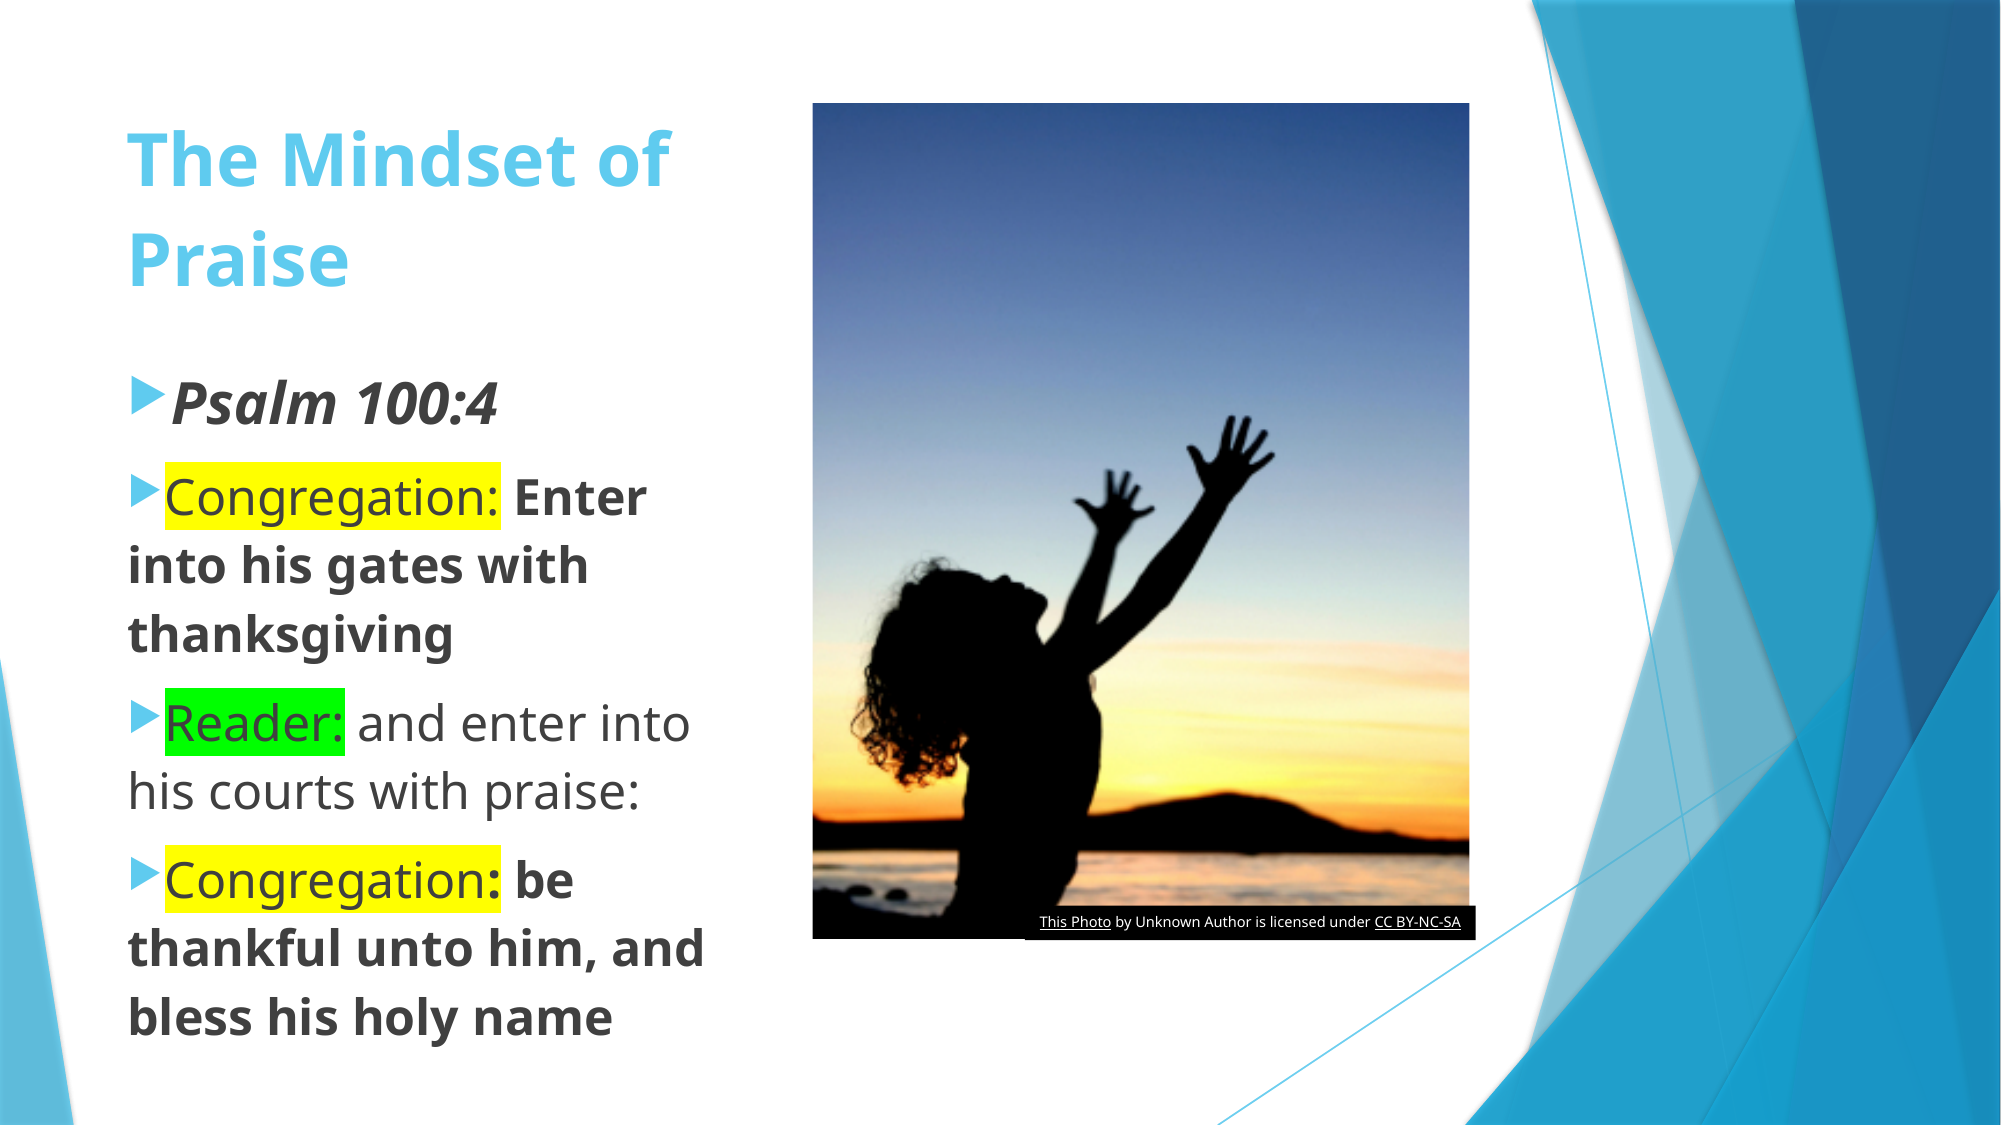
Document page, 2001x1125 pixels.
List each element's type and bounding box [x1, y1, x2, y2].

list [812, 103, 1470, 940]
text_box [0, 0, 2000, 1125]
